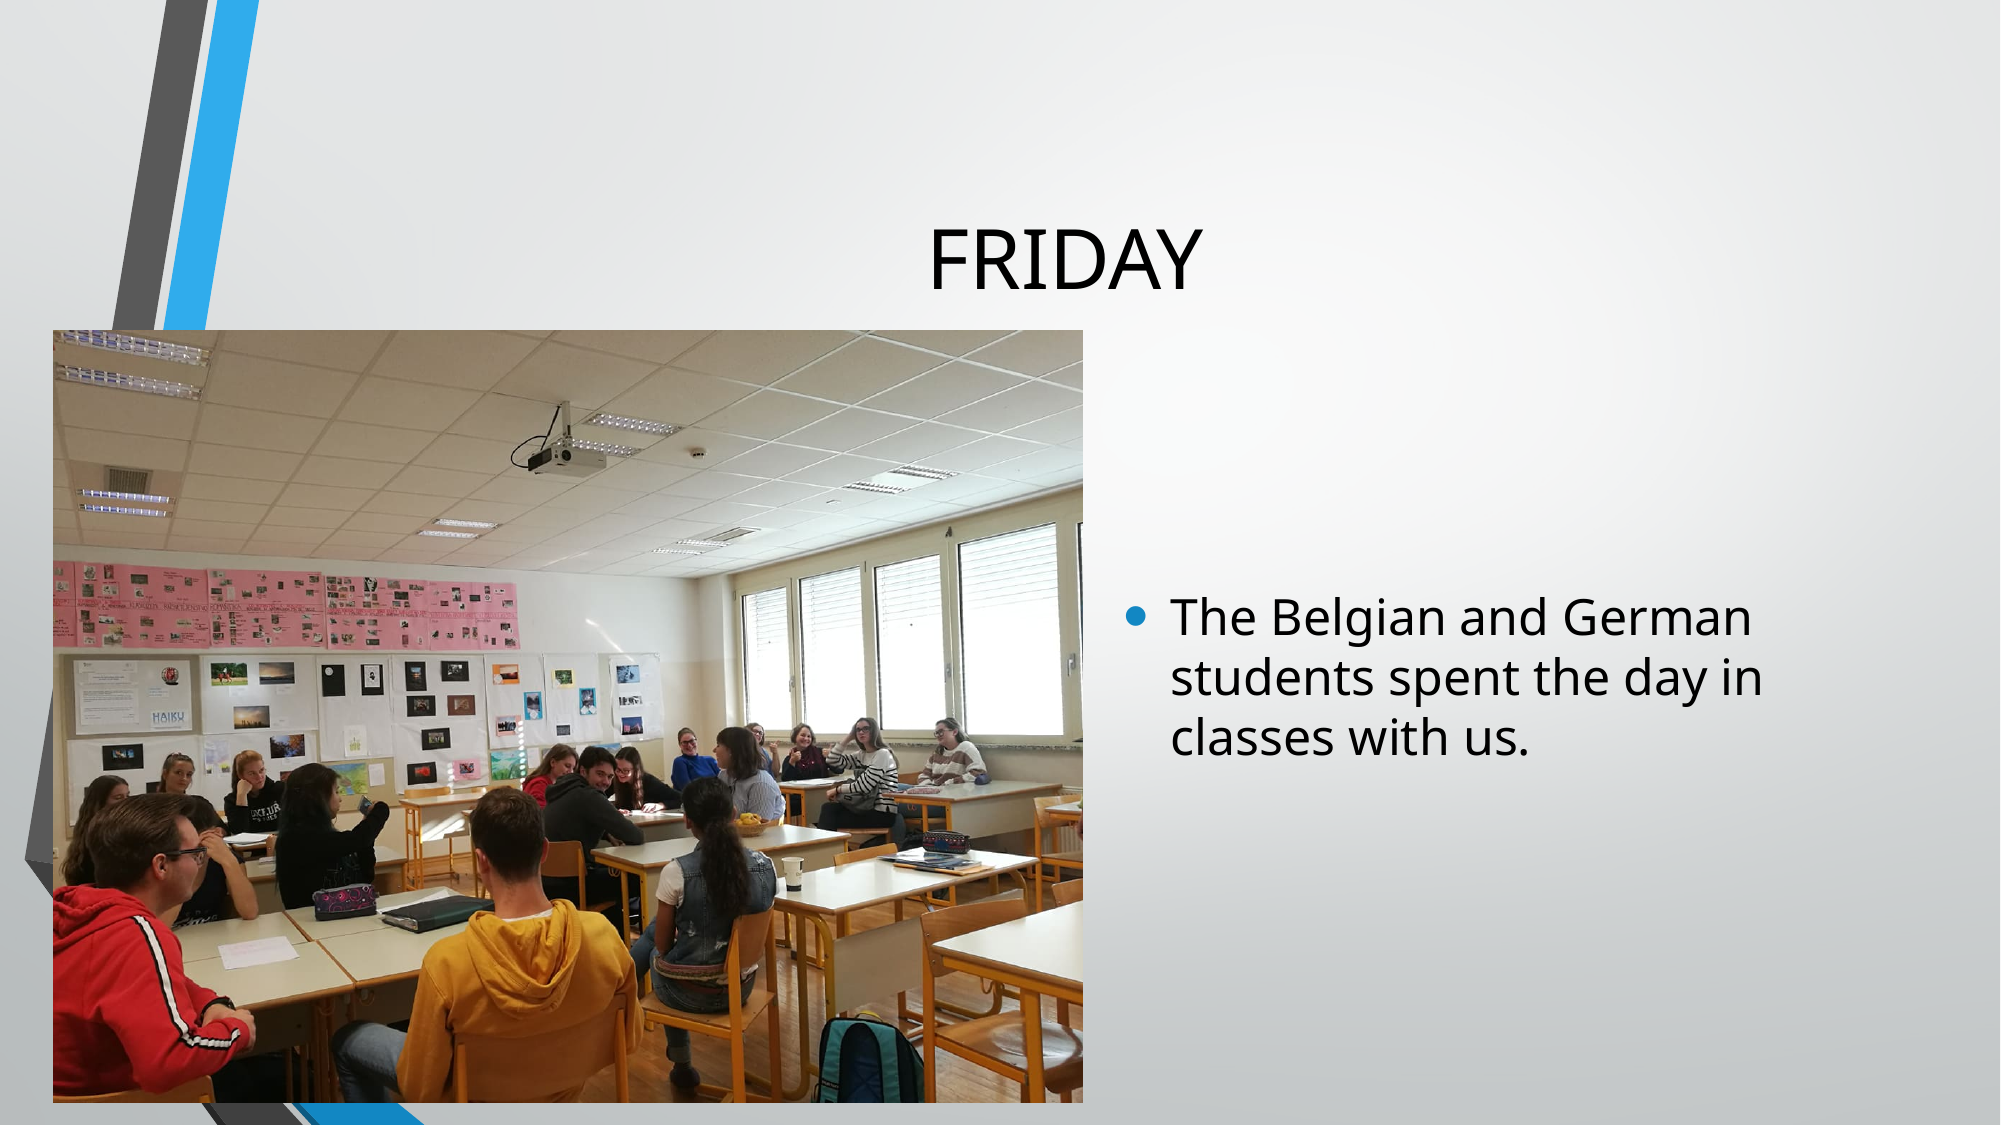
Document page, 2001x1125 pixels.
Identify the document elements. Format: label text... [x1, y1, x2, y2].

list The Belgian and German students spent the day in classes with us. [1108, 497, 1902, 854]
title FRIDAY [243, 112, 1887, 400]
picture [0, 0, 2001, 1125]
